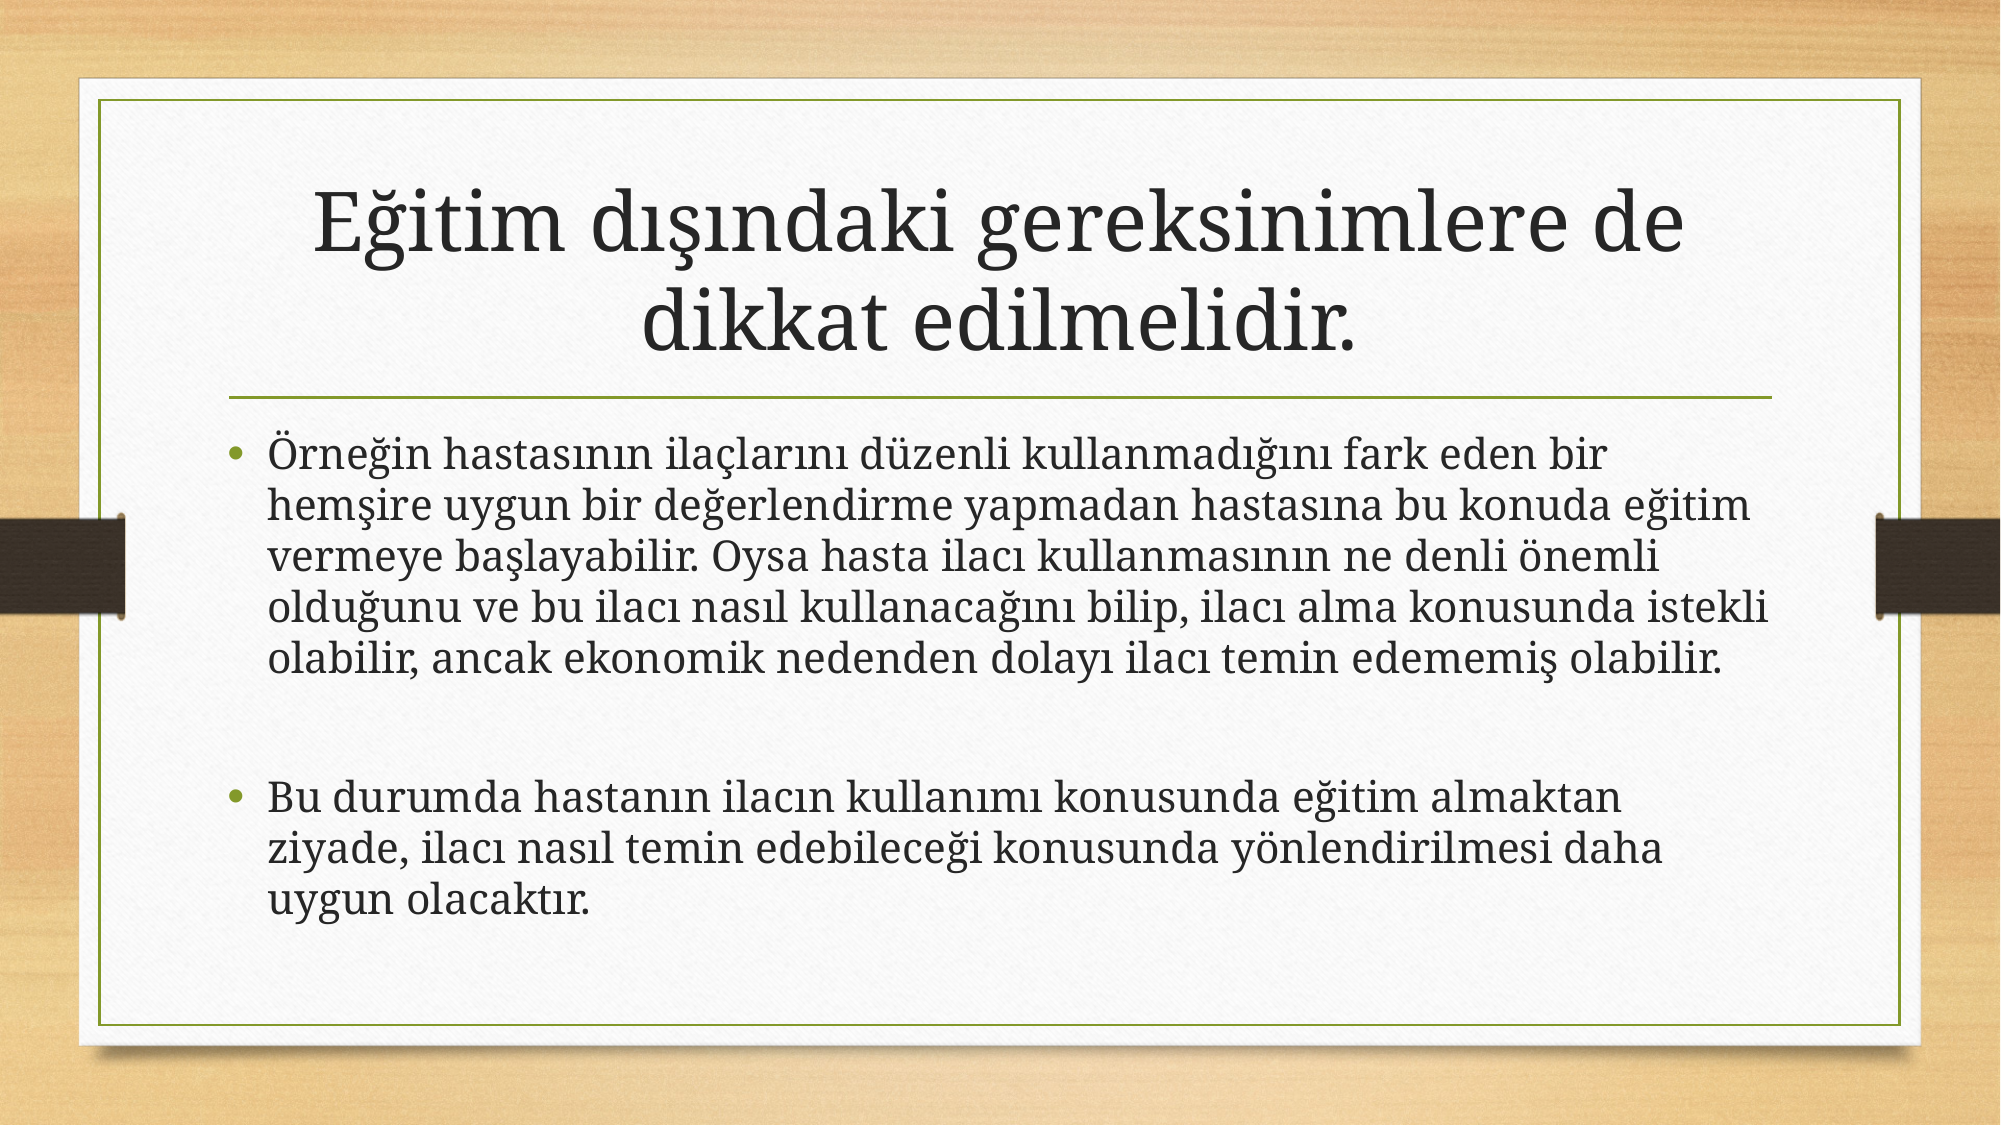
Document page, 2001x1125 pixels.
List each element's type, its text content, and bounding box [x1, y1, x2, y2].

list Örneğin hastasının ilaçlarını düzenli kullanmadığını fark eden bir hemşire uygun bir değerlendirme yapmadan hastasına bu konuda eğitim vermeye başlayabilir. Oysa hasta ilacı kullanmasının ne denli önemli olduğunu ve bu ilacı nasıl kullanacağını bilip, ilacı alma konusunda istekli olabilir, ancak ekonomik nedenden dolayı ilacı temin edememiş olabilir. Bu durumda hastanın ilacın kullanımı konusunda eğitim almaktan ziyade, ilacı nasıl temin edebileceği konusunda yönlendirilmesi daha uygun olacaktır. [212, 419, 1788, 964]
picture [0, 0, 2001, 1125]
title Eğitim dışındaki gereksinimlere de dikkat edilmelidir. [212, 161, 1788, 375]
